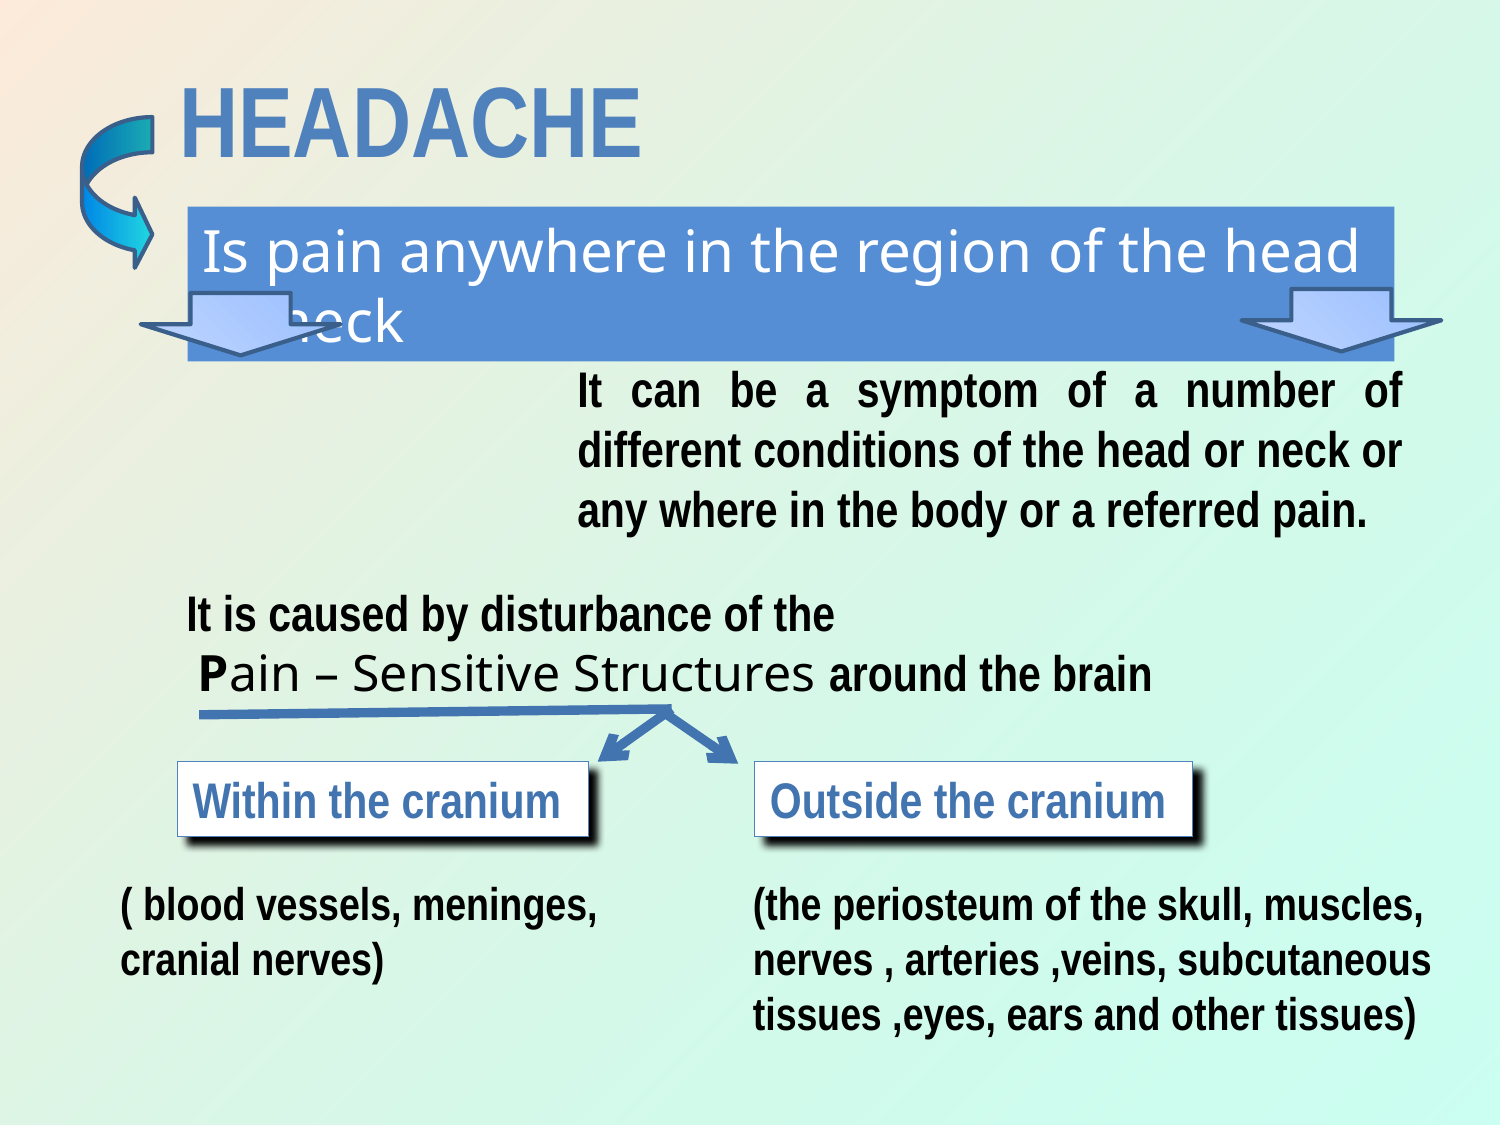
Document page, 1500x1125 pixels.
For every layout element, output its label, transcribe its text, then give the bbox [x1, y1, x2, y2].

text_box (the periosteum of the skull, muscles, nerves , arteries ,veins, subcutaneous tissues ,eyes, ears and other tissues) [738, 867, 1489, 1047]
text_box ( blood vessels, meninges, cranial nerves) [105, 867, 622, 992]
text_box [198, 710, 603, 716]
text_box Within the cranium [177, 761, 589, 837]
text_box [79, 114, 155, 270]
text_box [138, 290, 343, 358]
text_box Outside the cranium [754, 761, 1193, 837]
text_box It is caused by disturbance of the Pain – Sensitive Structures around the brain [171, 574, 1172, 709]
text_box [675, 700, 727, 776]
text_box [608, 698, 661, 774]
text_box It can be a symptom of a number of different conditions of the head or neck or any where in the body or a referred pain. [562, 350, 1418, 545]
text_box Is pain anywhere in the region of the head or neck [187, 206, 1395, 362]
text_box HEADACHE [155, 50, 668, 185]
text_box [0, 0, 1500, 1125]
text_box [1239, 286, 1444, 354]
